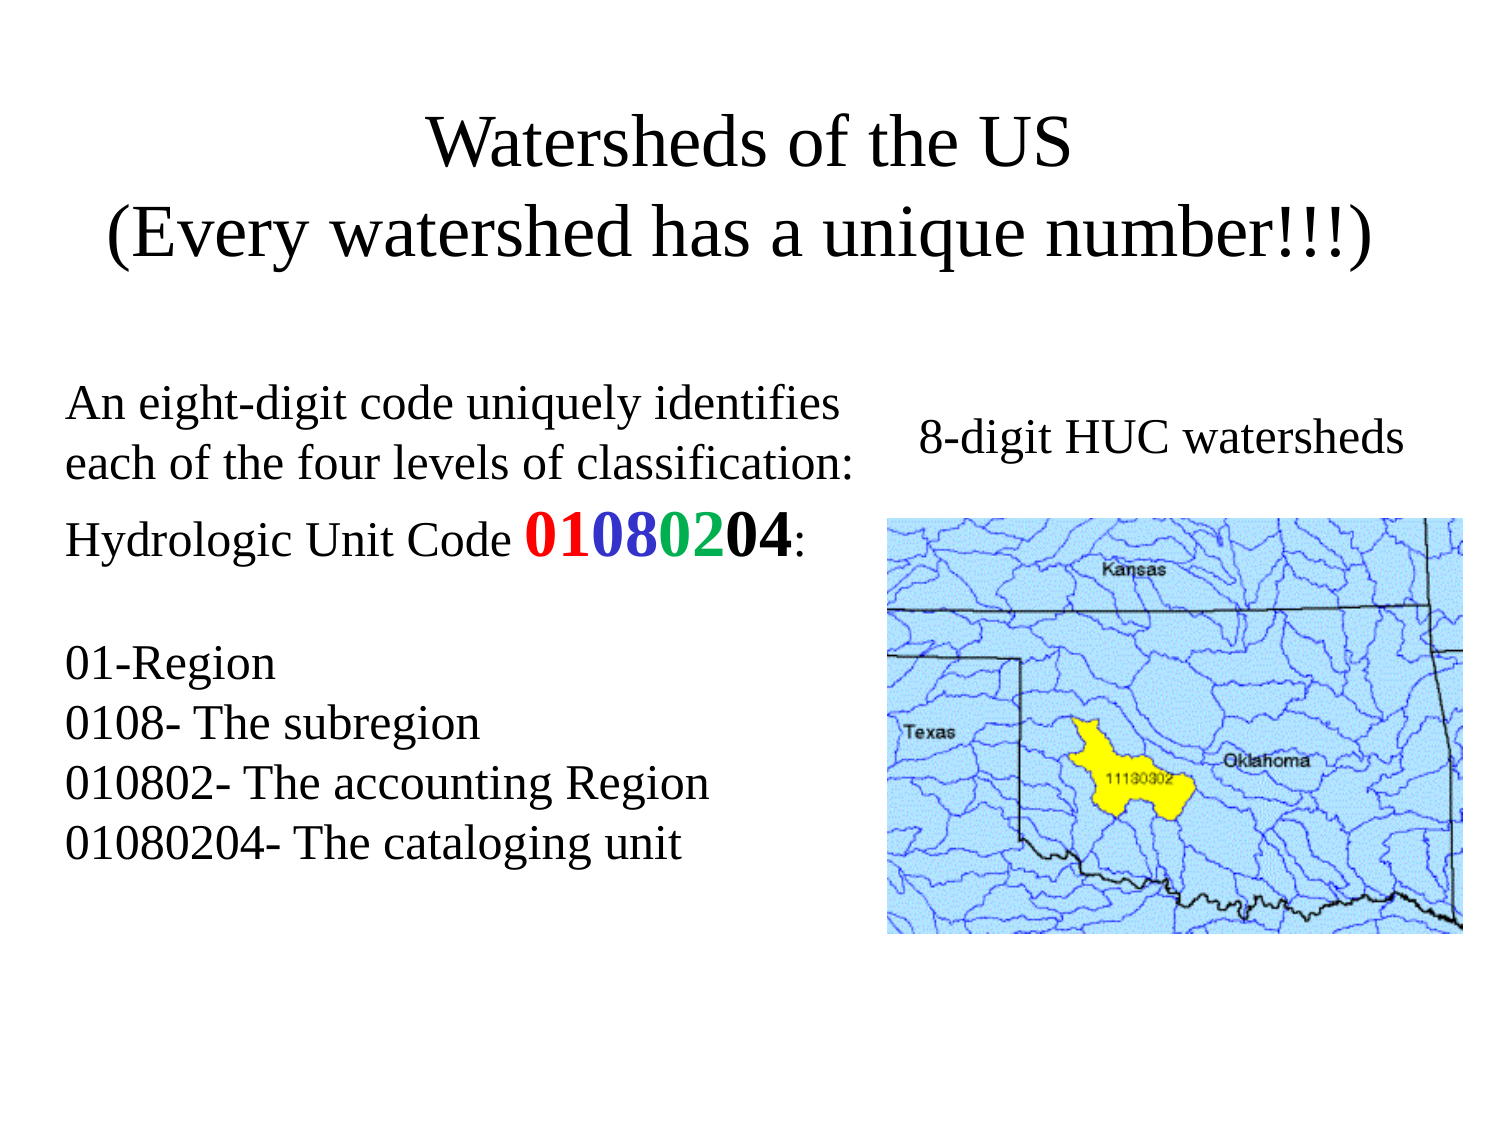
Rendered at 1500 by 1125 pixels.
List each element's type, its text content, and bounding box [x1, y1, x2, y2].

title Watersheds of the US (Every watershed has a unique number!!!) [62, 87, 1438, 276]
text_box 8-digit HUC watersheds [903, 396, 1420, 471]
text_box An eight-digit code uniquely identifies each of the four levels of classification: Hydrologic Unit Code 01080204: 01-Region 0108- The subregion 010802- The accounting Region 01080204- The cataloging unit [50, 362, 887, 878]
picture [886, 517, 1463, 934]
